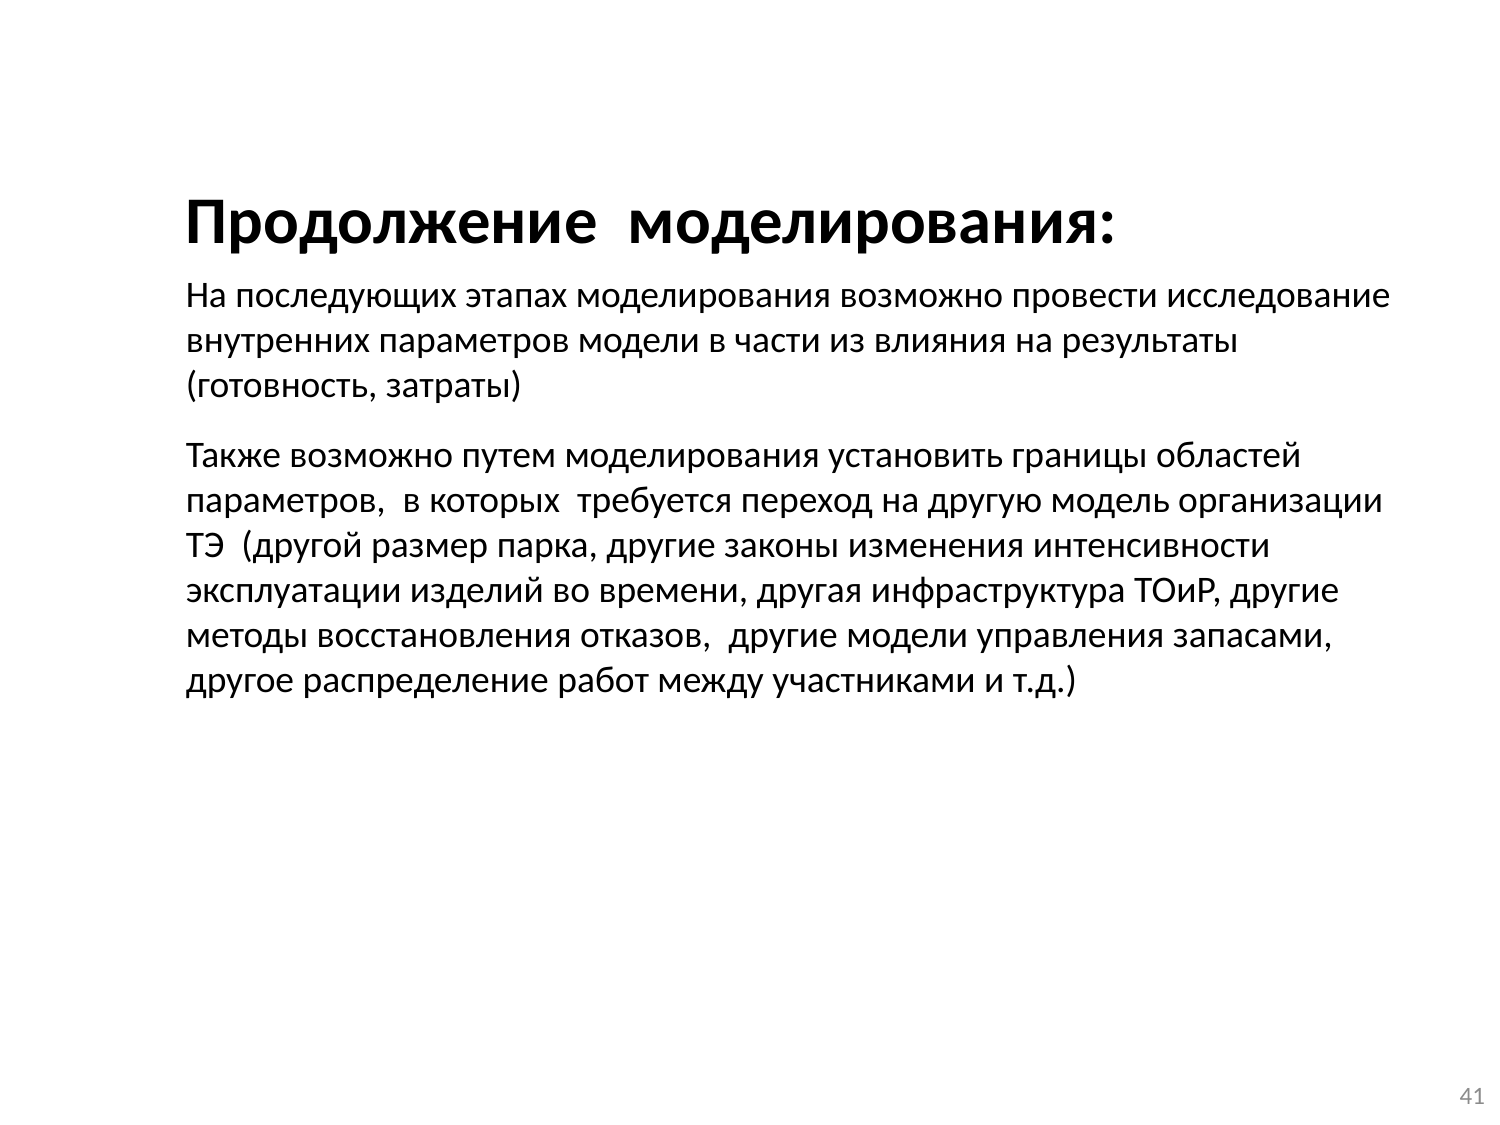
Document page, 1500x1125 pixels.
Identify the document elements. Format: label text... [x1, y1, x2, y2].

slide_number 41 [1149, 1065, 1500, 1125]
text_box Продолжение моделирования: На последующих этапах моделирования возможно провести исследование внутренних параметров модели в части из влияния на результаты (готовность, затраты) Также возможно путем моделирования установить границы областей параметров, в которых требуется переход на другую модель организации ТЭ (другой размер парка, другие законы изменения интенсивности эксплуатации изделий во времени, другая инфраструктура ТОиР, другие методы восстановления отказов, другие модели управления запасами, другое распределение работ между участниками и т.д.) [171, 137, 1424, 707]
